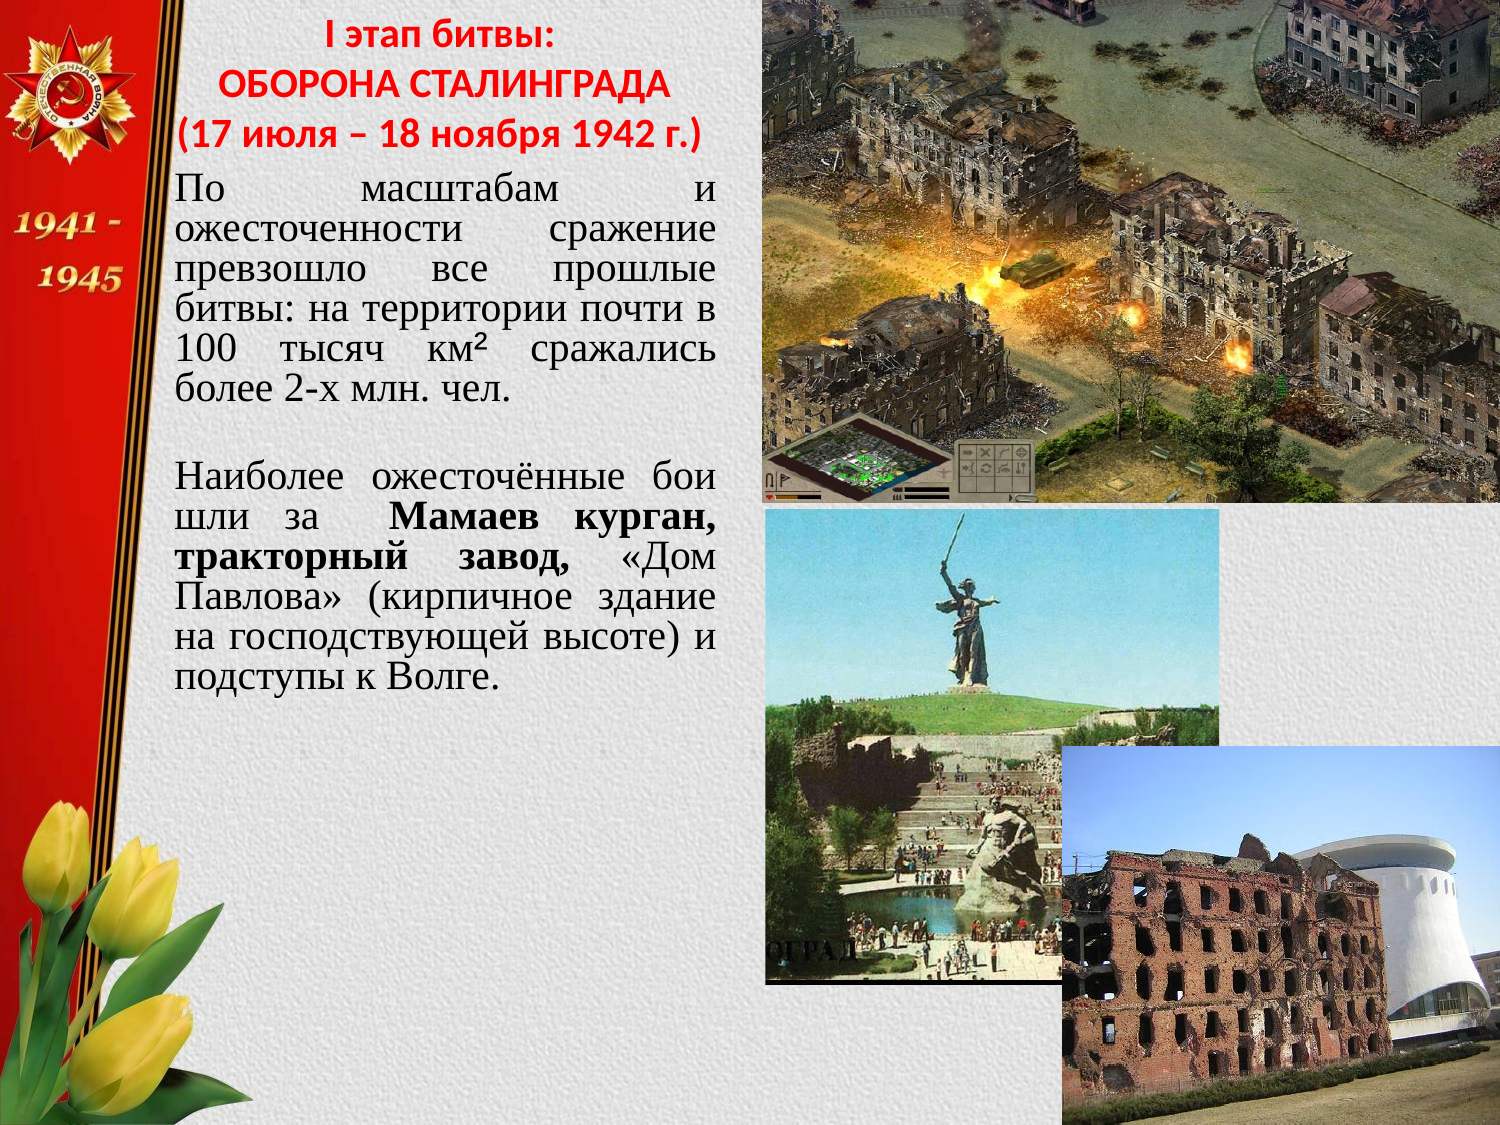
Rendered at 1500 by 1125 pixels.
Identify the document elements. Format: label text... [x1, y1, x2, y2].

title І этап битвы: ОБОРОНА СТАЛИНГРАДА (17 июля – 18 ноября 1942 г.) [64, 12, 757, 150]
picture [0, 0, 1500, 1125]
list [1062, 746, 1500, 1125]
list По масштабам и ожесточенности сражение превзошло все прошлые битвы: на территории почти в 100 тысяч км² сражались более 2-х млн. чел. Наиболее ожесточённые бои шли за Мамаев курган, тракторный завод, «Дом Павлова» (кирпичное здание на господствующей высоте) и подступы к Волге. [103, 161, 732, 1069]
